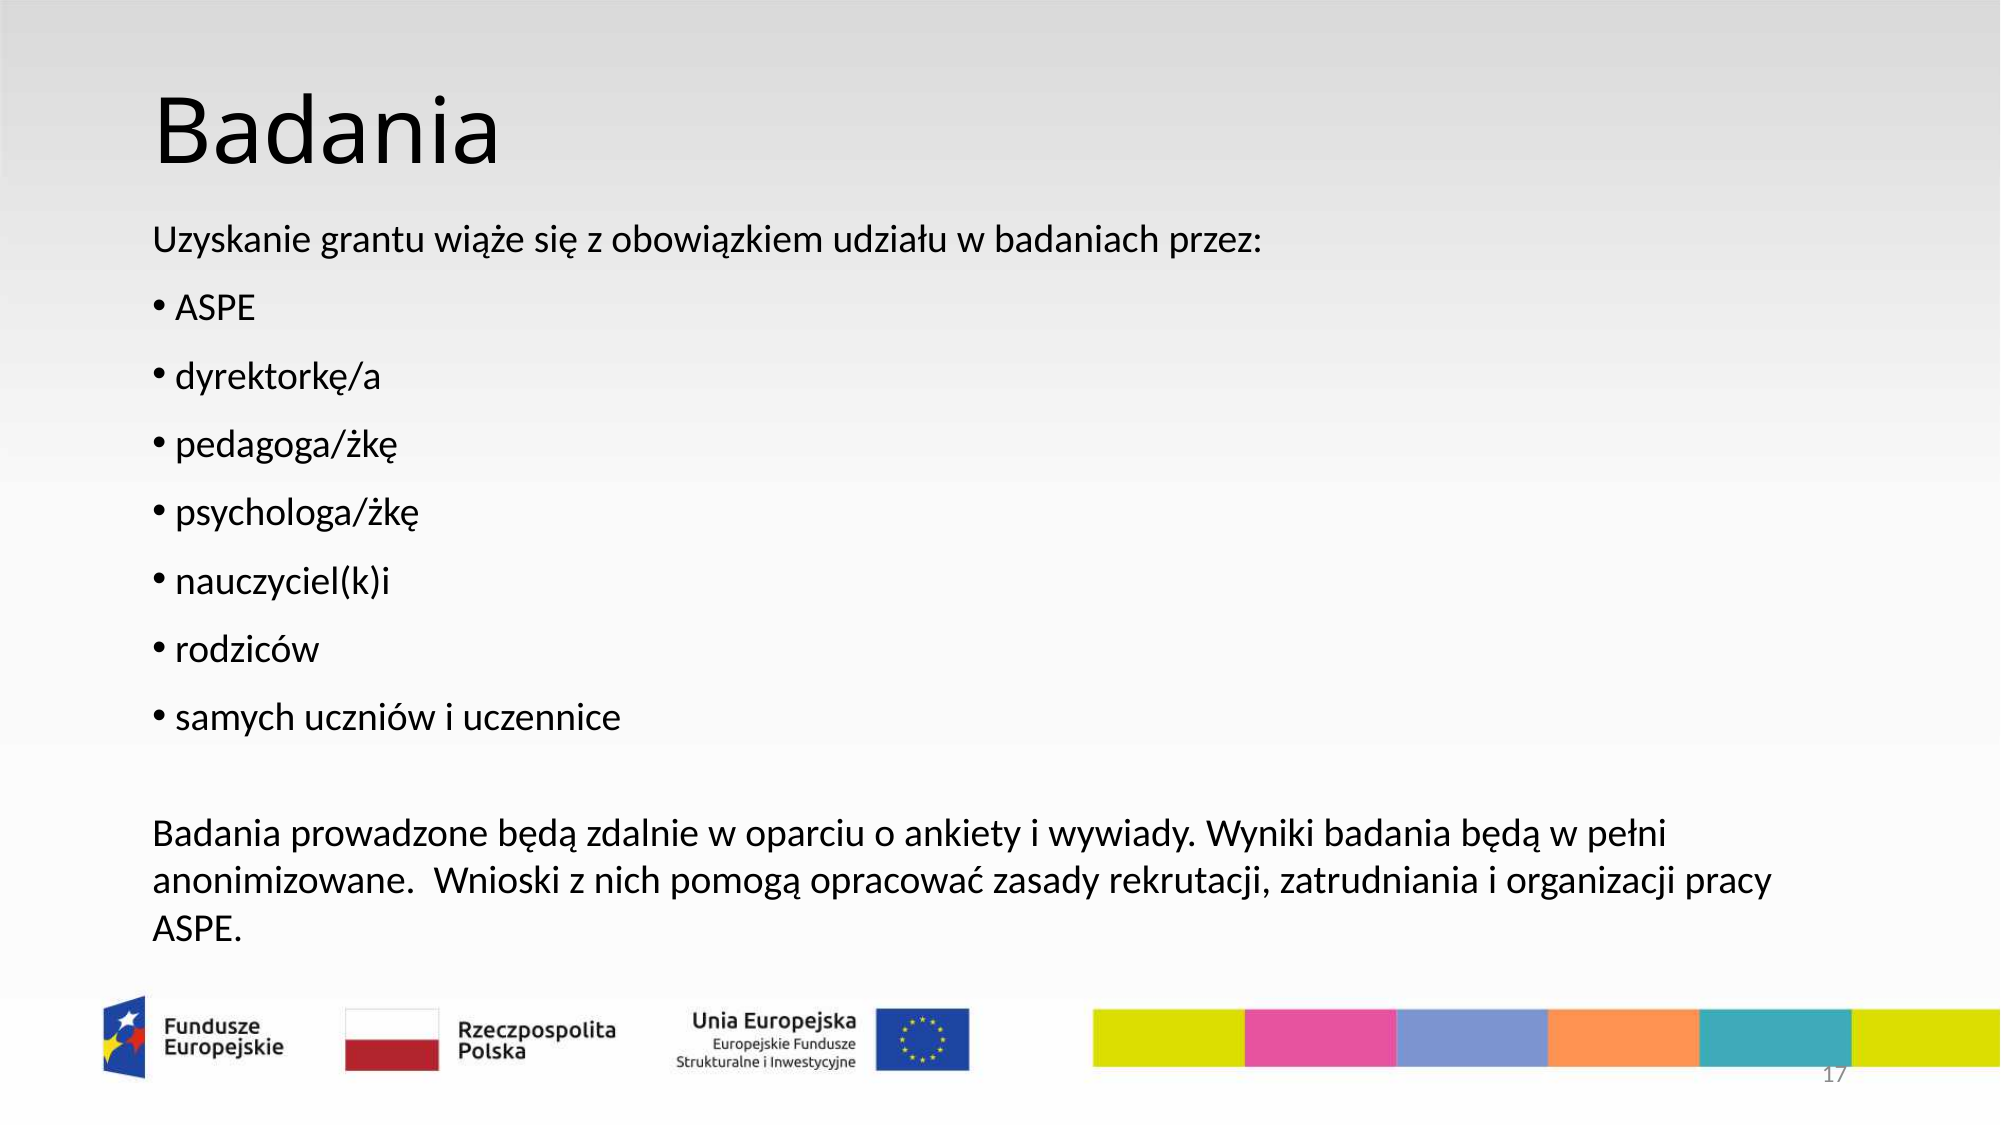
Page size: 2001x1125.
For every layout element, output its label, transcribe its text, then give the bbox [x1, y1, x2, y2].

slide_number 17 [1412, 1042, 1863, 1103]
picture [0, 0, 2001, 1125]
title Badania [137, 59, 1863, 181]
list Uzyskanie grantu wiąże się z obowiązkiem udziału w badaniach przez: ASPE dyrektorkę/a pedagoga/żkę psychologa/żkę nauczyciel(k)i rodziców samych uczniów i uczennice Badania prowadzone będą zdalnie w oparciu o ankiety i wywiady. Wyniki badania będą w pełni anonimizowane. Wnioski z nich pomogą opracować zasady rekrutacji, zatrudniania i organizacji pracy ASPE. [137, 181, 1863, 949]
